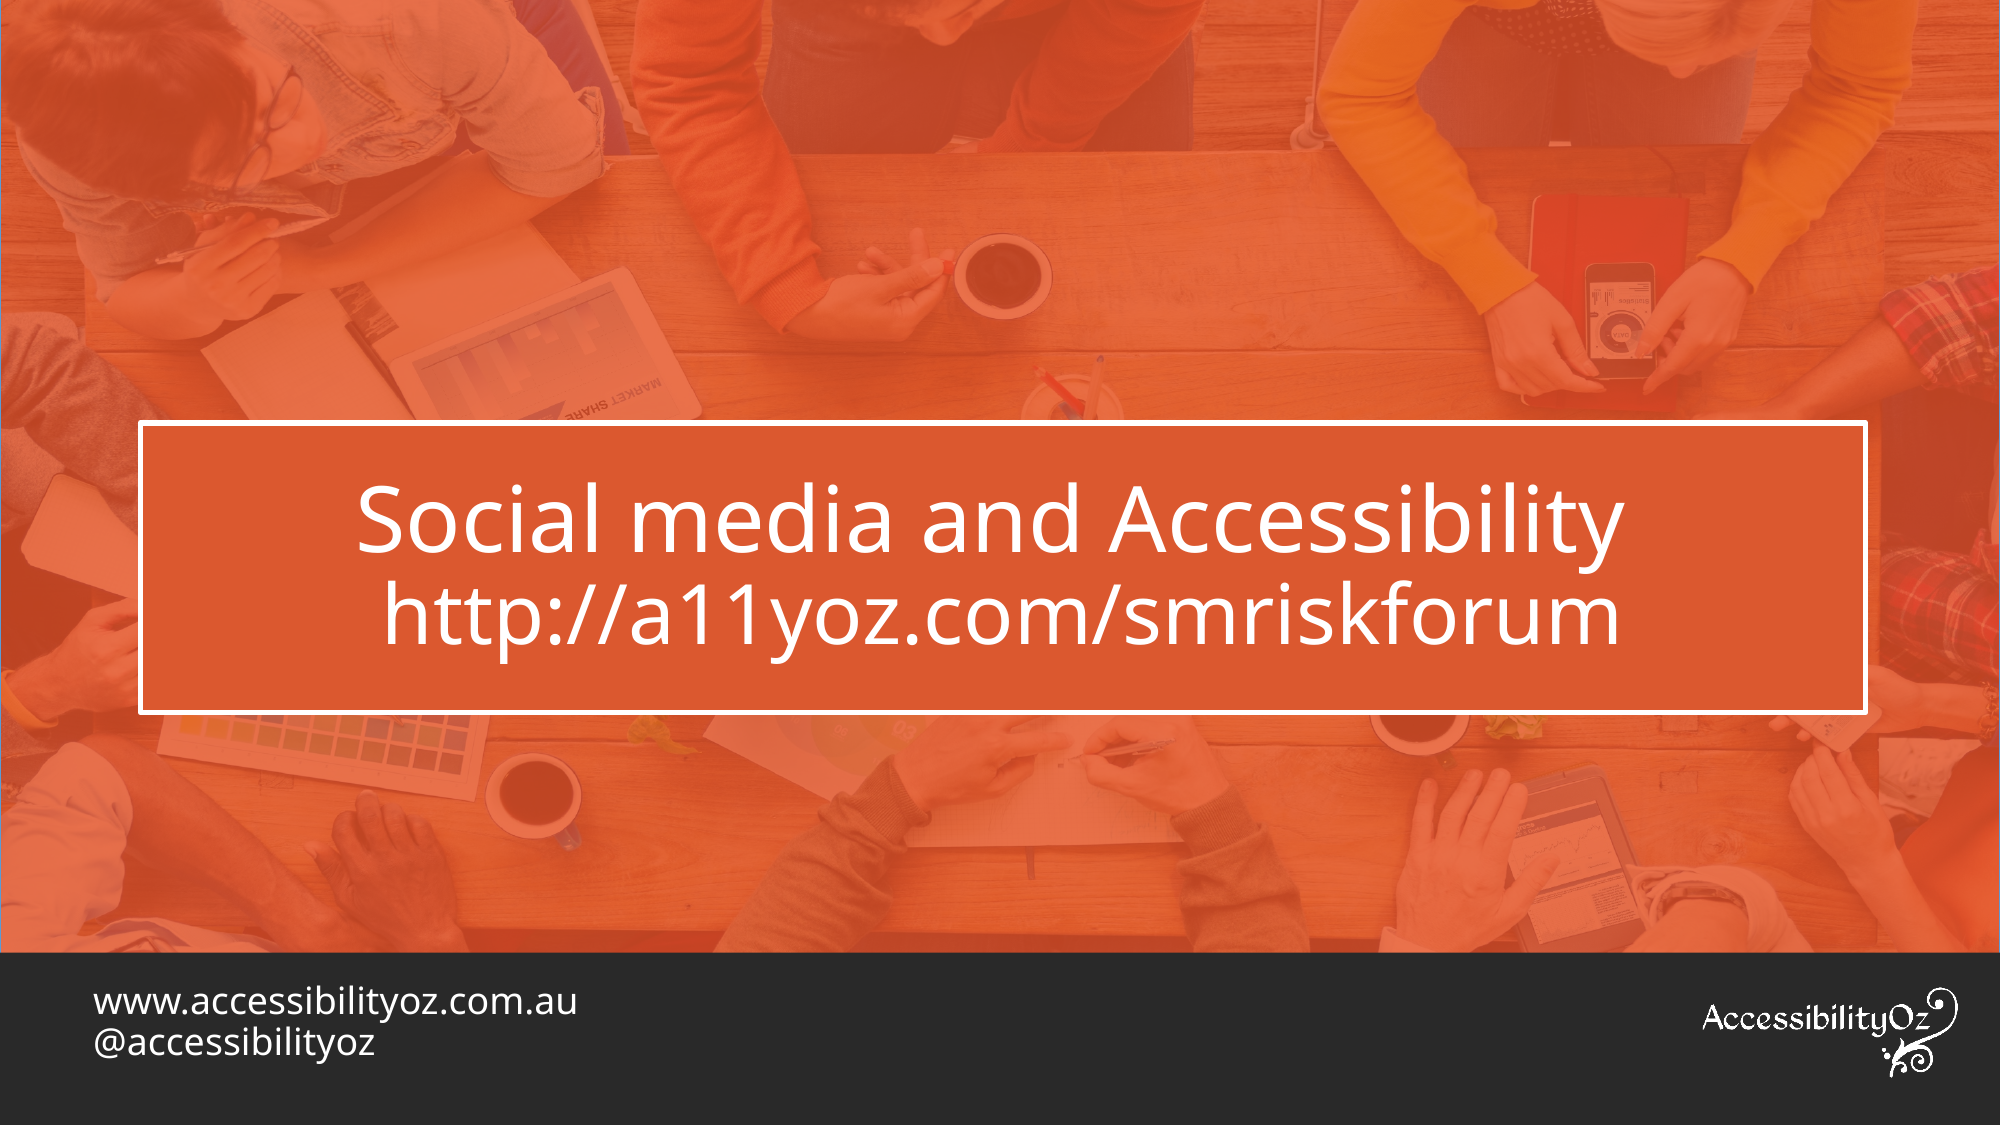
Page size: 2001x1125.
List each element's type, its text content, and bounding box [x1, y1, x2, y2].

title Social media and Accessibility http://a11yoz.com/smriskforum [138, 420, 1868, 715]
picture [1676, 956, 1983, 1109]
